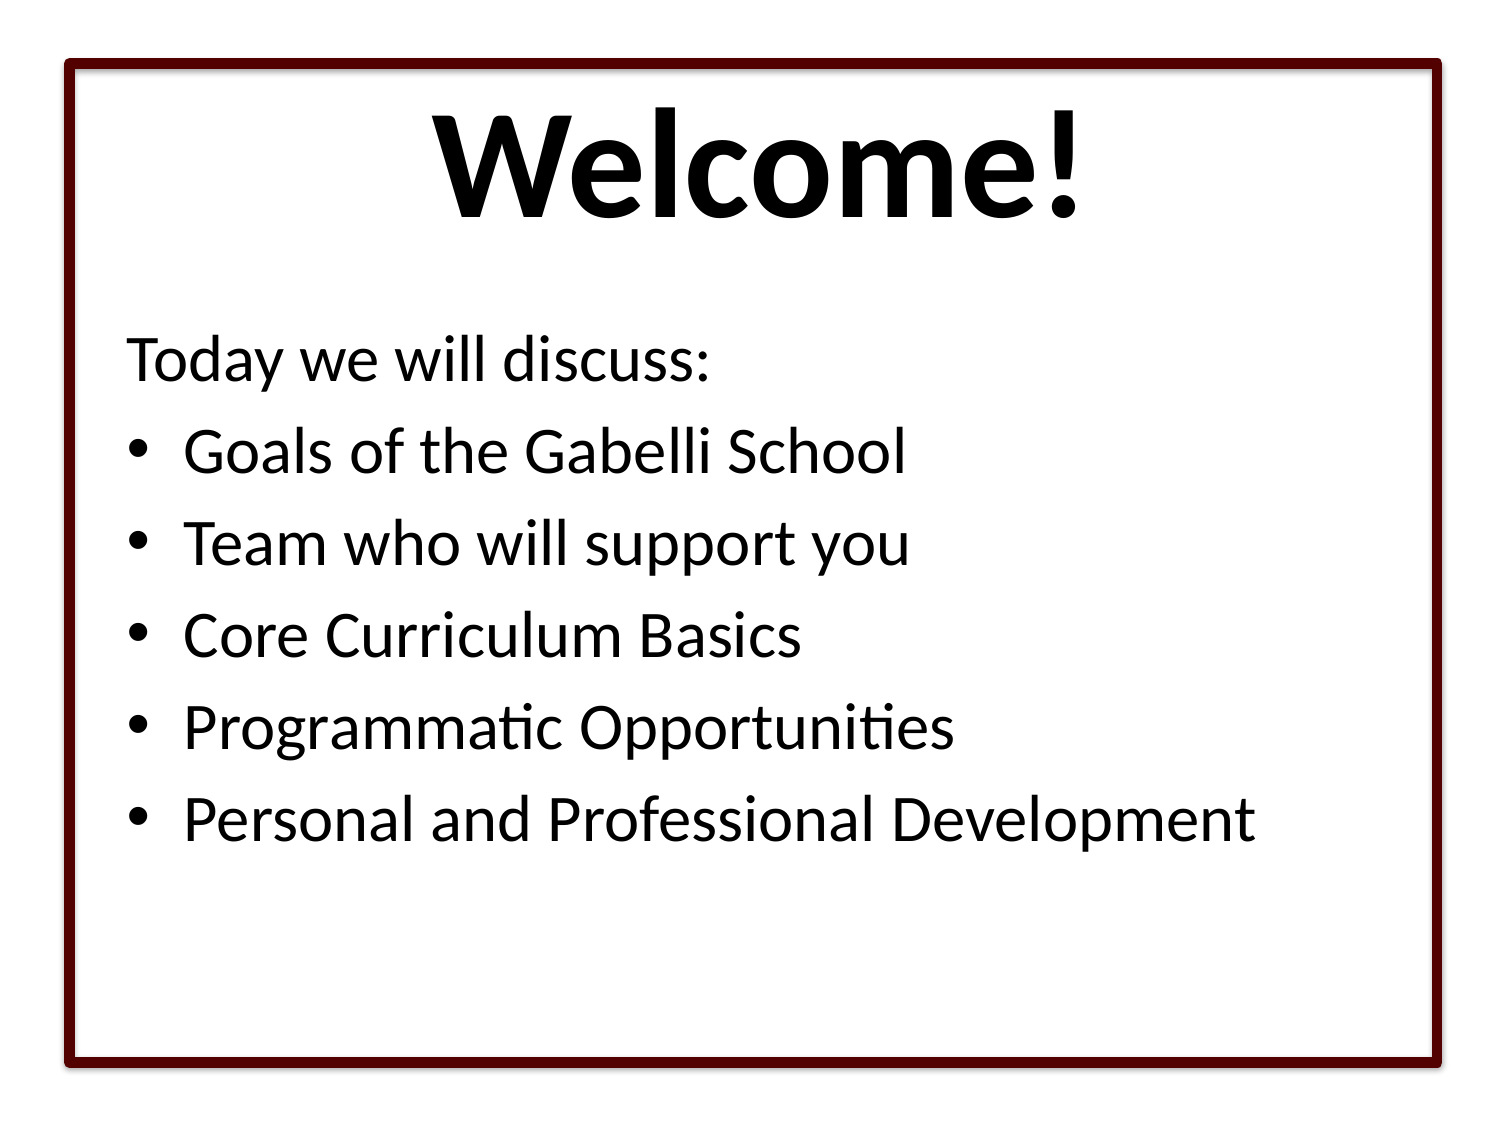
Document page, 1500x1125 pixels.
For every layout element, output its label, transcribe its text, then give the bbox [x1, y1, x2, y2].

text_box [69, 63, 1438, 1063]
title Welcome! [108, 91, 1413, 219]
list Today we will discuss: Goals of the Gabelli School Team who will support you Core Curriculum Basics Programmatic Opportunities Personal and Professional Development [108, 307, 1413, 1050]
